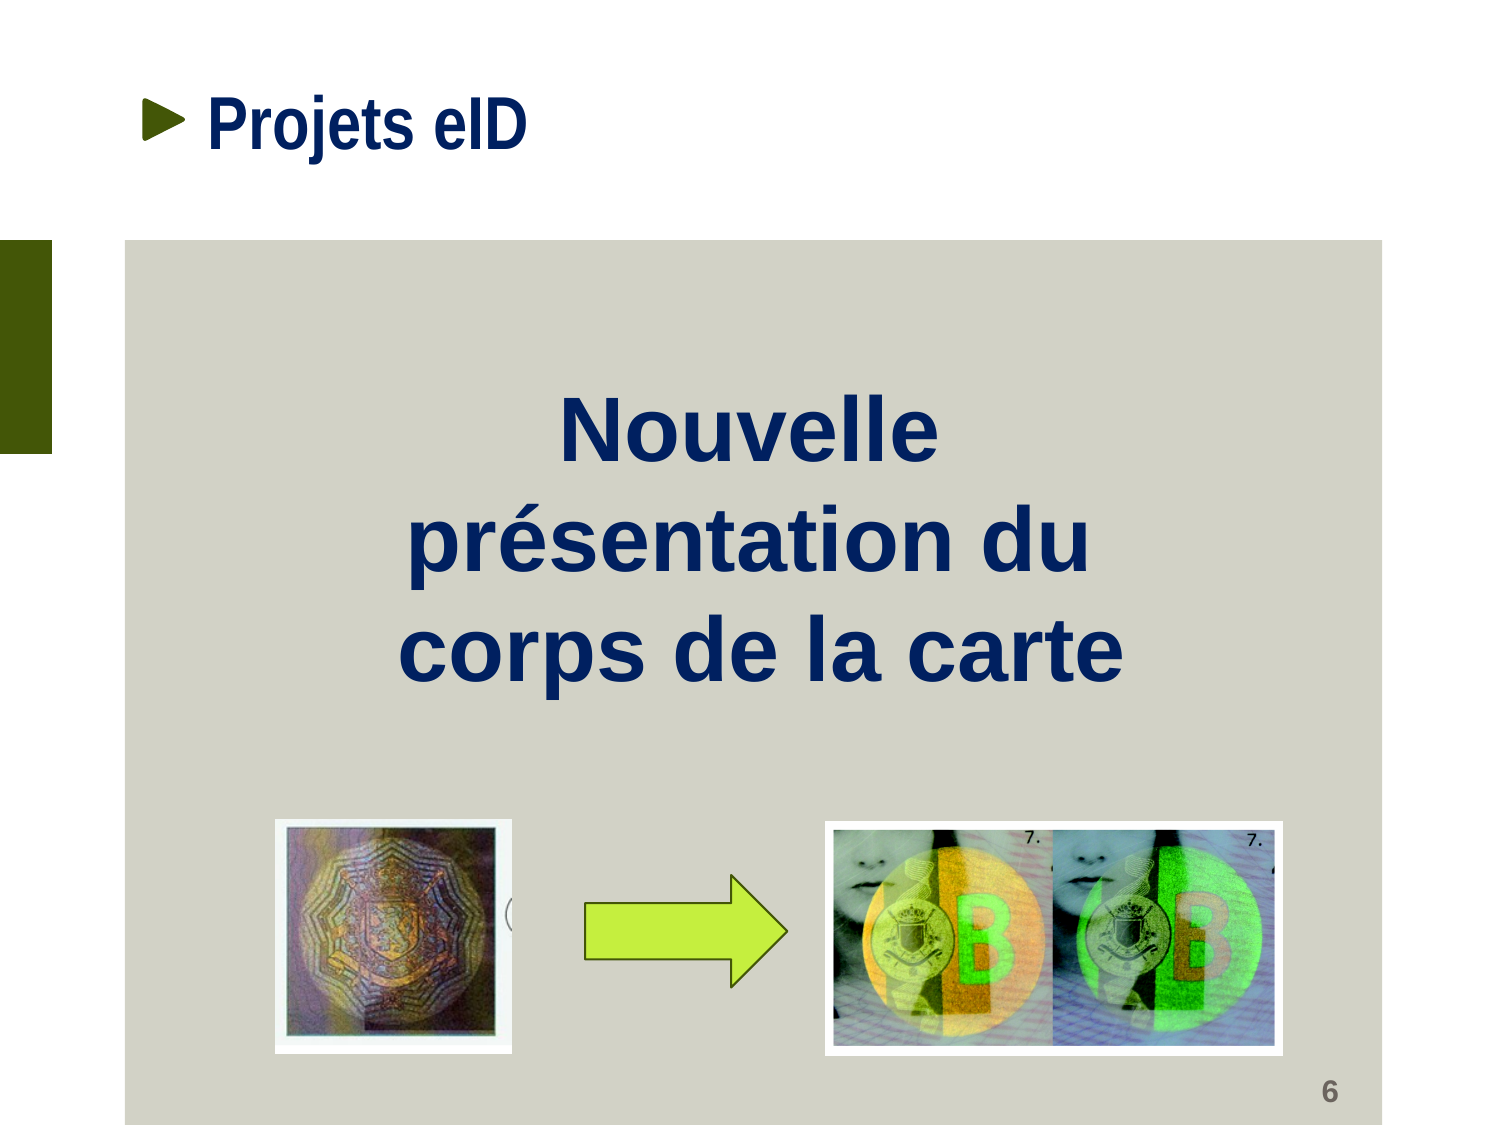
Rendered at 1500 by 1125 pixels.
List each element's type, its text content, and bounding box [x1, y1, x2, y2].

picture [824, 821, 1283, 1056]
text_box [585, 875, 788, 988]
text_box Nouvelle présentation du corps de la carte [382, 362, 1142, 708]
slide_number 6 [1213, 1071, 1340, 1111]
picture [274, 819, 512, 1054]
title Projets eID [142, 39, 1382, 200]
